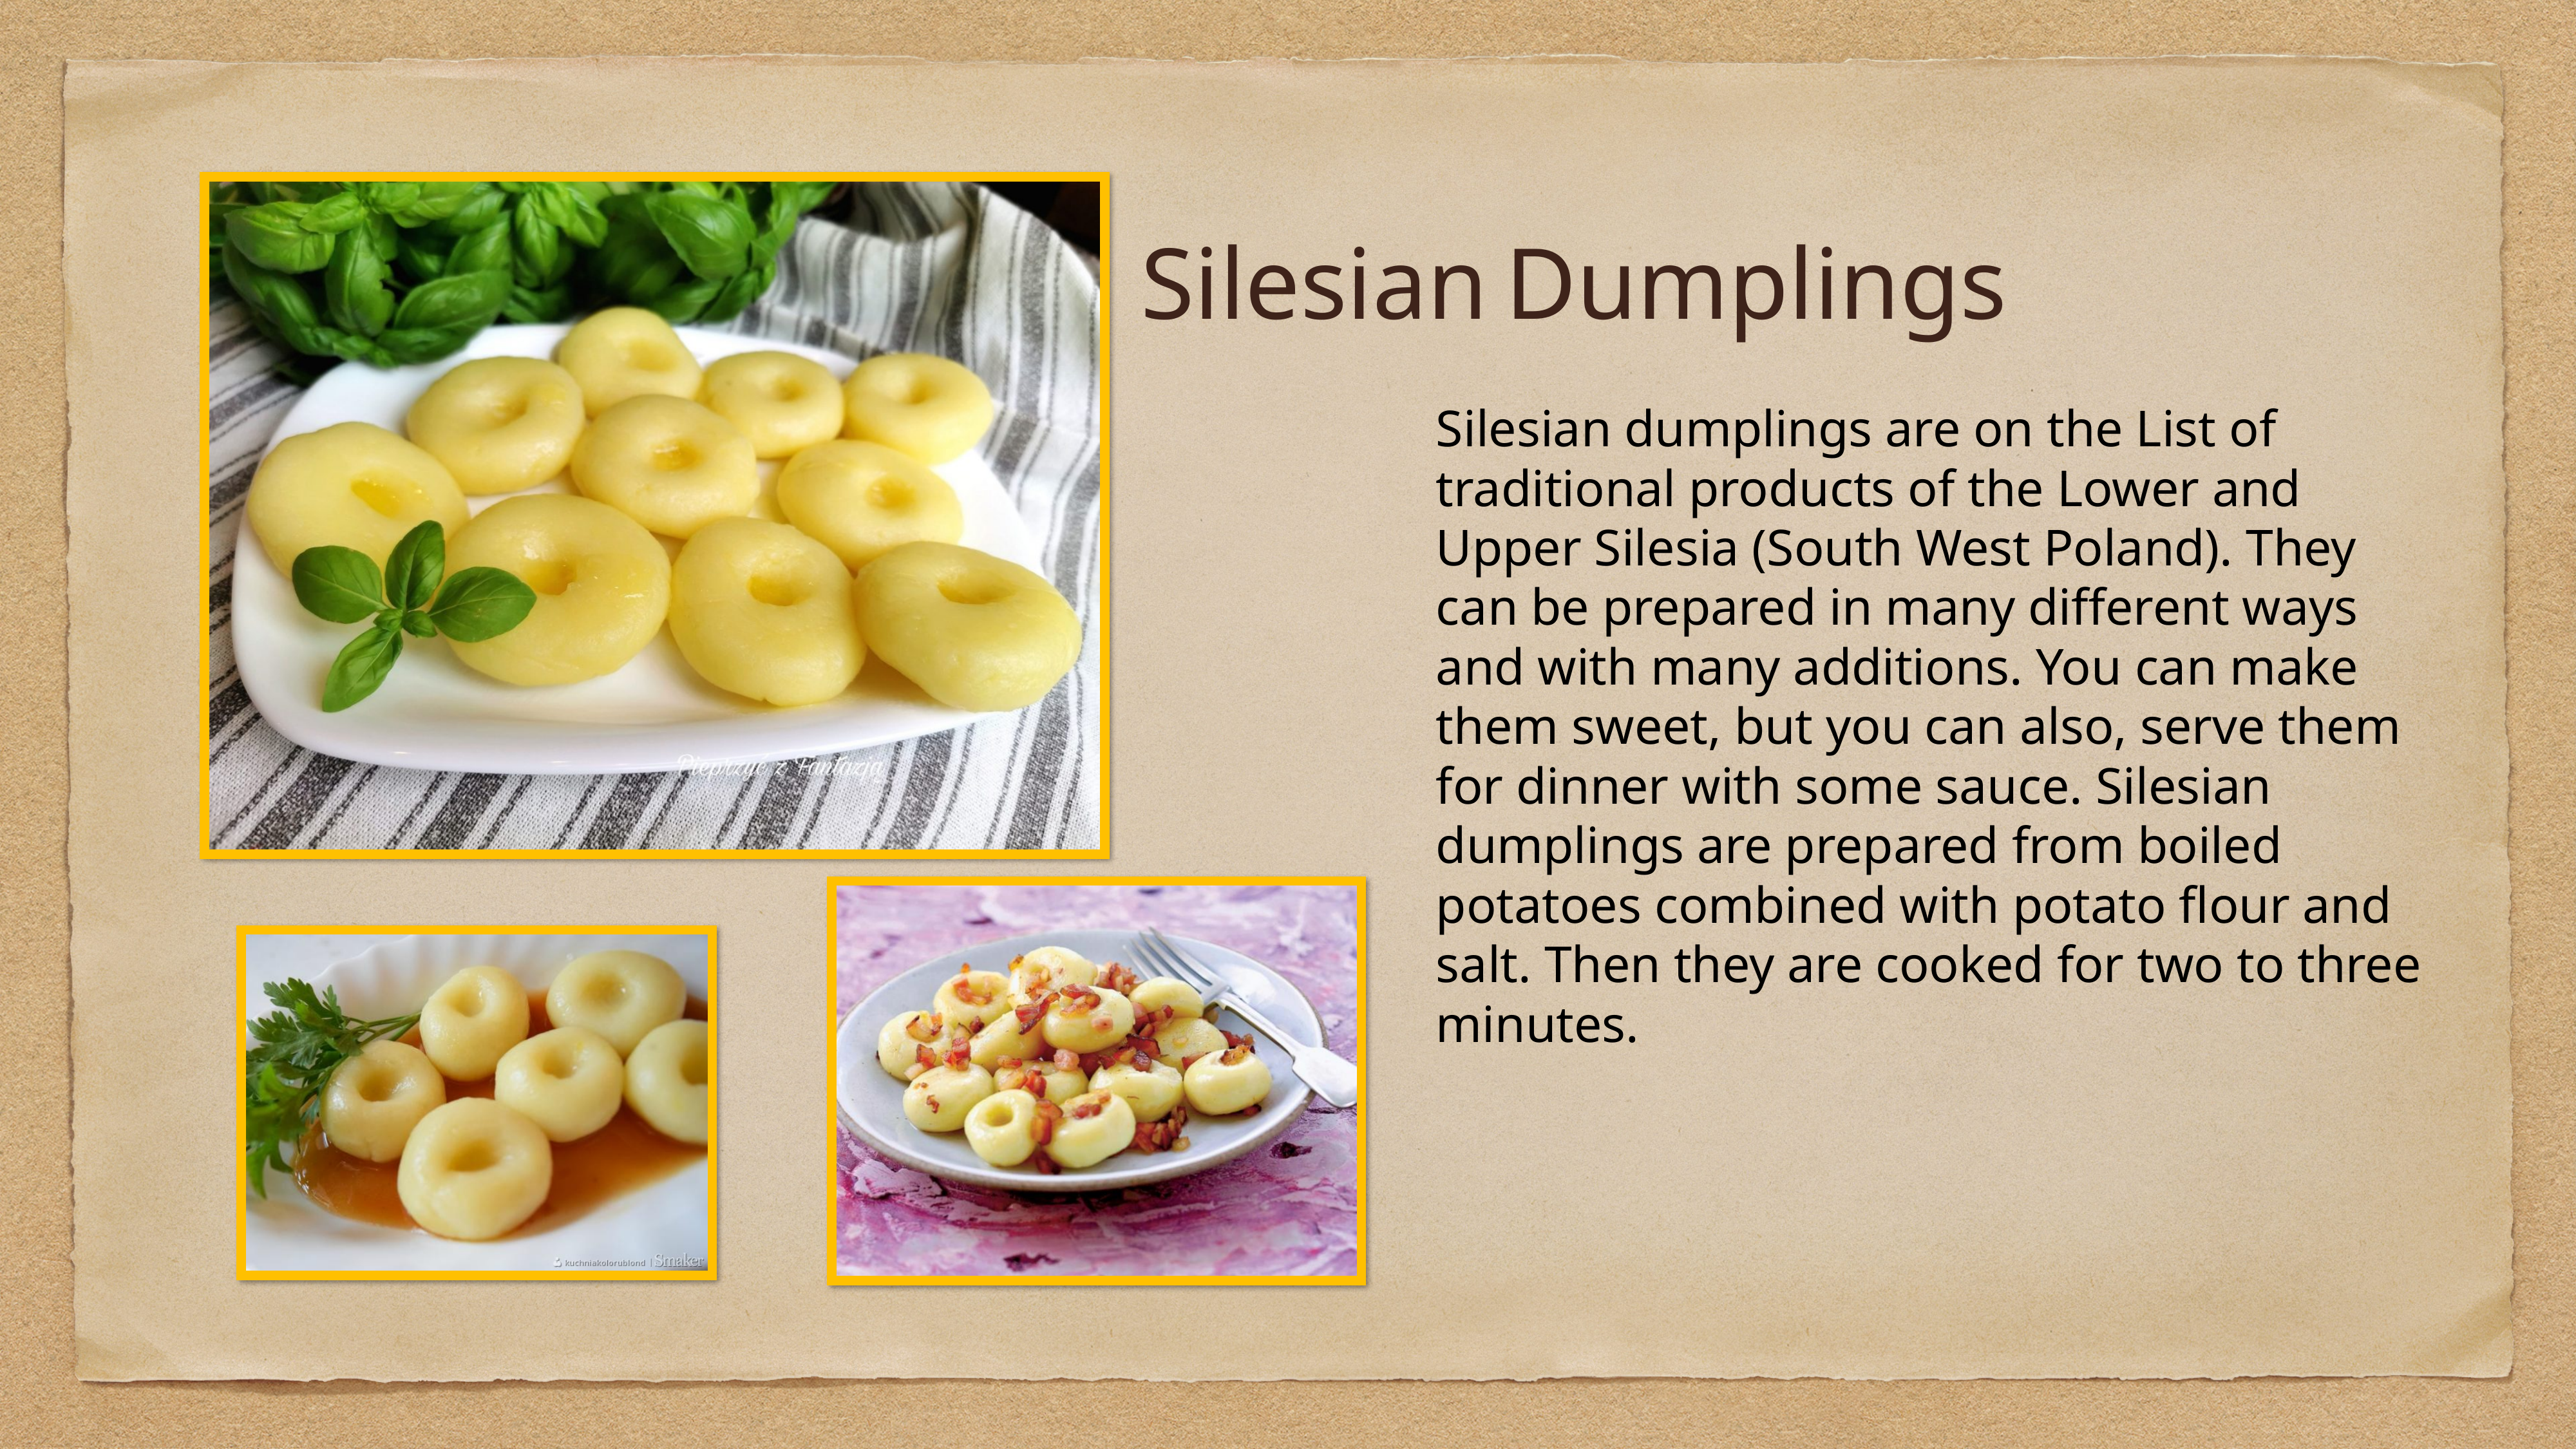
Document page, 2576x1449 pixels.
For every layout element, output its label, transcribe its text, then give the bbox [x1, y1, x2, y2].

picture [0, 0, 2576, 1449]
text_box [245, 934, 708, 1271]
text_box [209, 181, 1101, 850]
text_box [836, 885, 1357, 1276]
text_box Silesian dumplings are on the List of traditional products of the Lower and Upper Silesia (South West Poland). They can be prepared in many different ways and with many additions. You can make them sweet, but you can also, serve them for dinner with some sauce. Silesian dumplings are prepared from boiled potatoes combined with potato flour and salt. Then they are cooked for two to three minutes. [1431, 392, 2436, 1057]
text_box Silesian Dumplings [1135, 216, 2030, 345]
